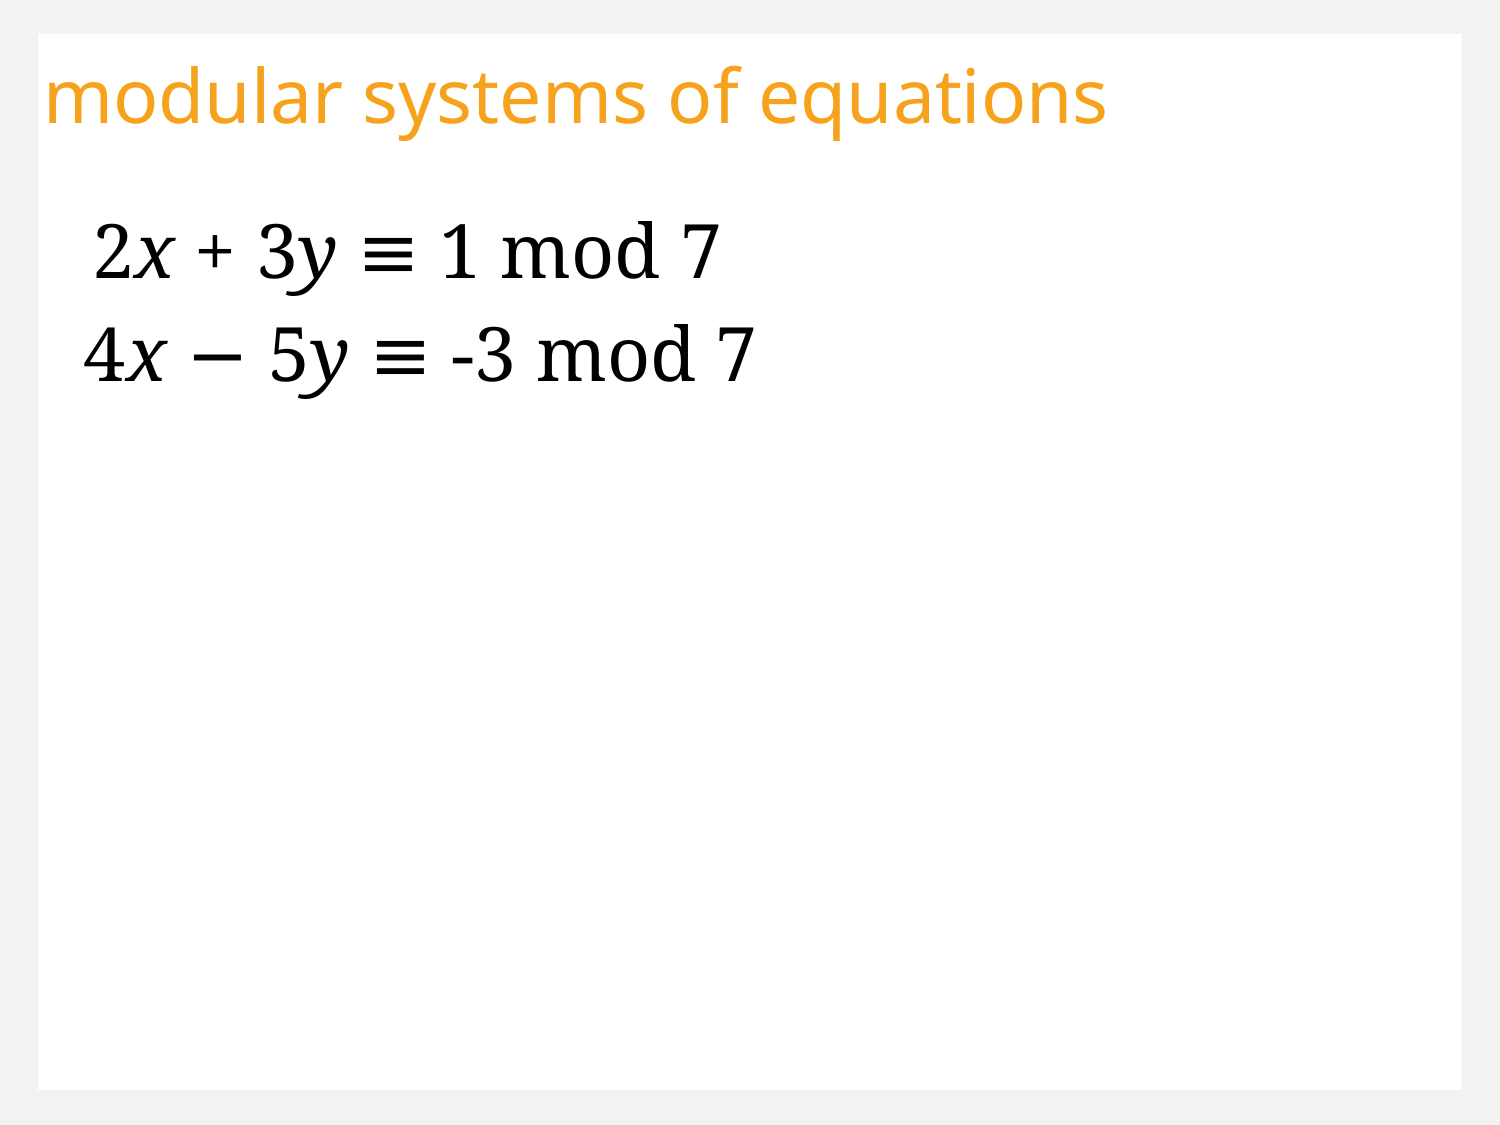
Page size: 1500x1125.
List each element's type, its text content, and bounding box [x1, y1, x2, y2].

text_box 4x − 5y ≡ -3 mod 7 [69, 298, 774, 404]
text_box 2x + 3y ≡ 1 mod 7 [77, 196, 738, 298]
text_box modular systems of equations [28, 41, 1125, 147]
